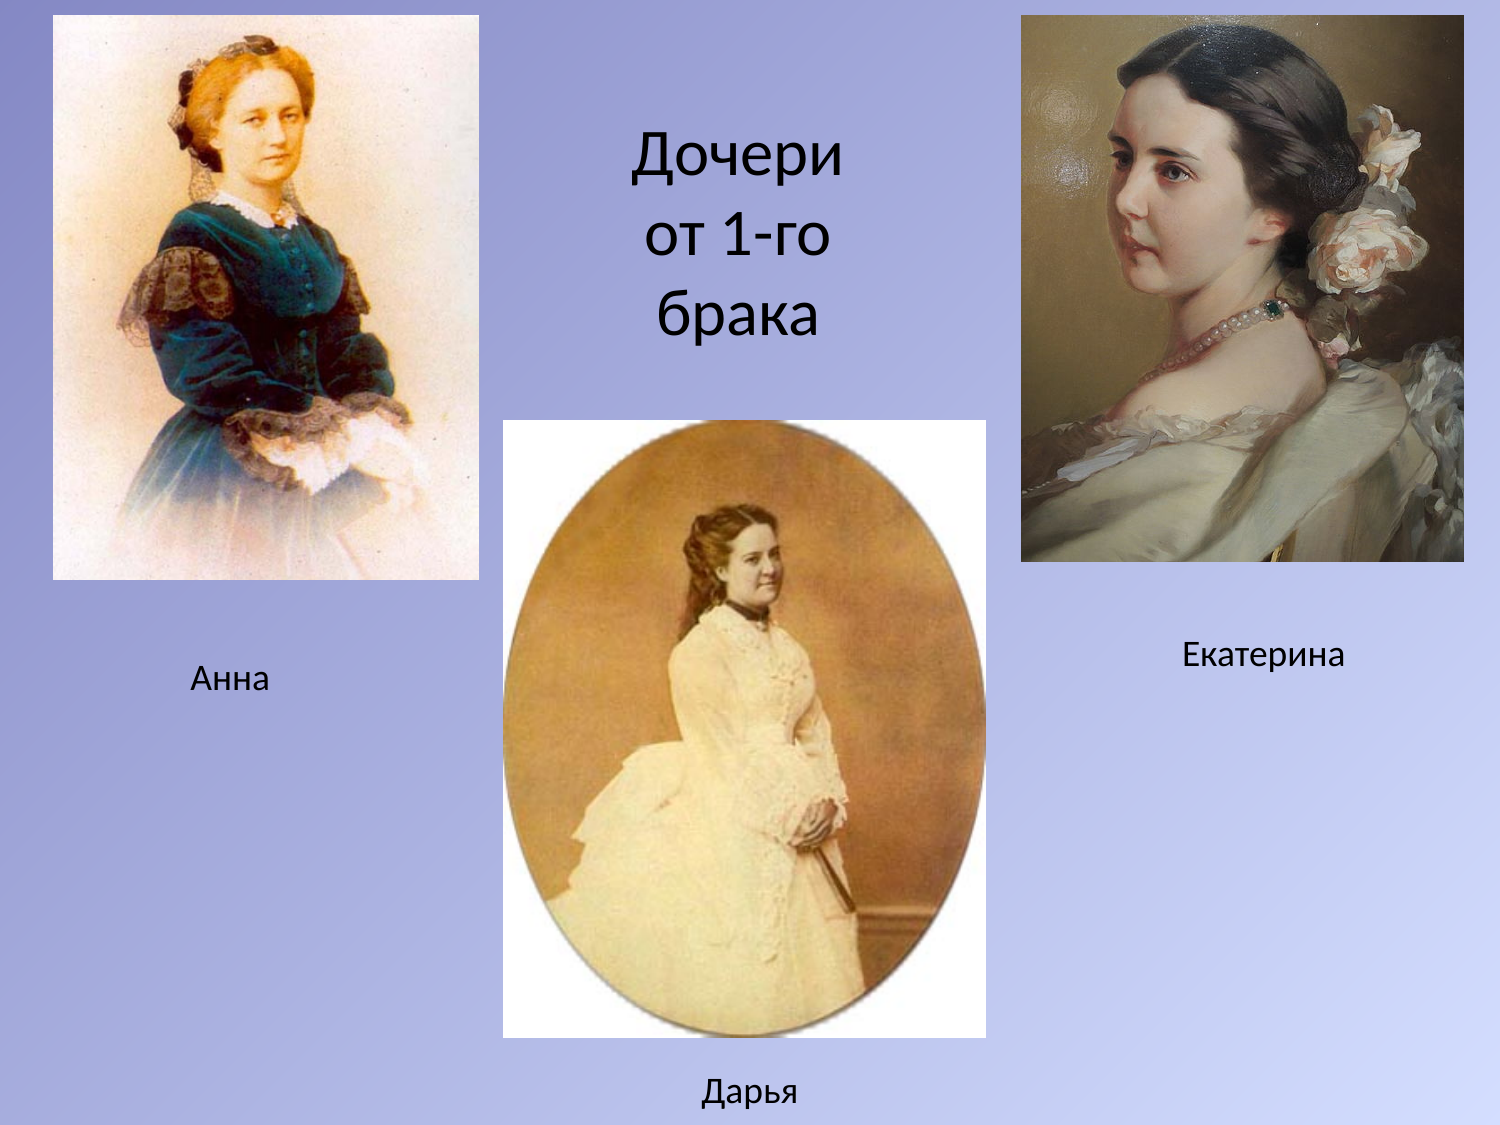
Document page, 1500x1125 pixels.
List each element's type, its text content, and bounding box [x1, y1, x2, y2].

text_box Екатерина [1092, 621, 1436, 682]
text_box Дочери от 1-го брака [596, 101, 880, 357]
picture [1021, 15, 1464, 562]
picture [52, 15, 479, 580]
text_box Дарья [620, 1058, 880, 1119]
text_box Анна [123, 645, 337, 705]
picture [503, 420, 986, 1038]
